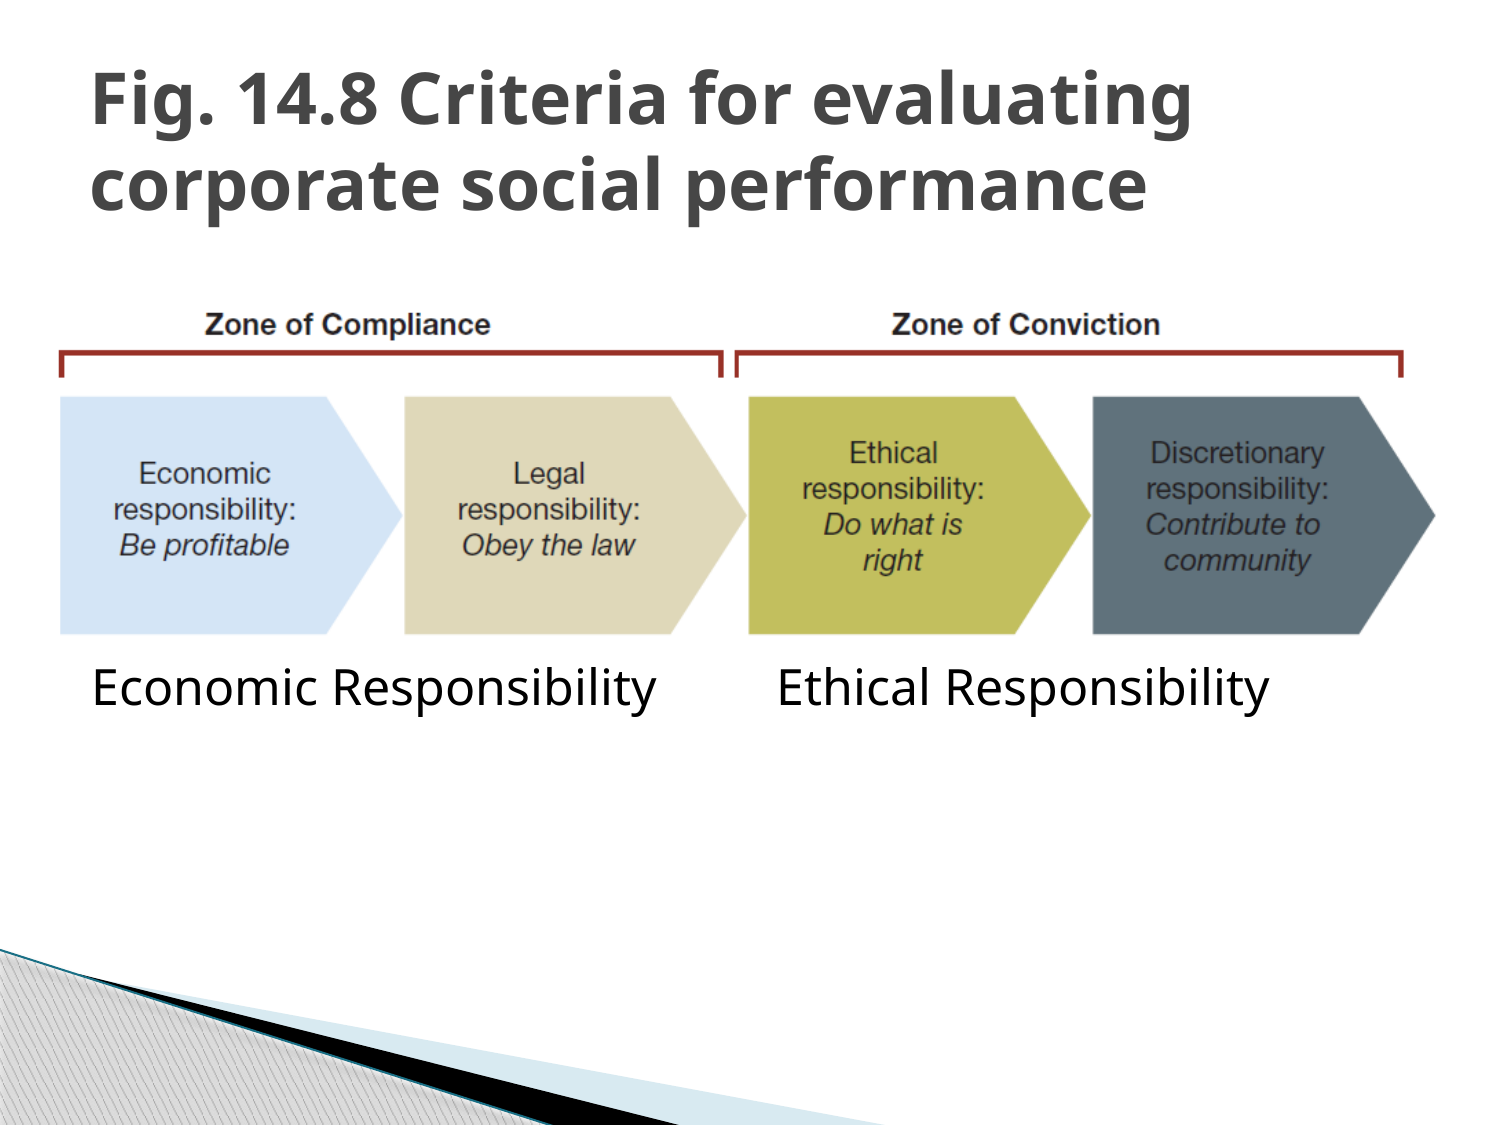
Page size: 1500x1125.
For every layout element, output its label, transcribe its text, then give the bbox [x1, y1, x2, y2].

text_box Ethical Responsibility [761, 661, 1412, 723]
picture [48, 302, 1442, 649]
title Fig. 14.8 Criteria for evaluating corporate social performance [75, 45, 1425, 233]
text_box Economic Responsibility [76, 661, 703, 723]
